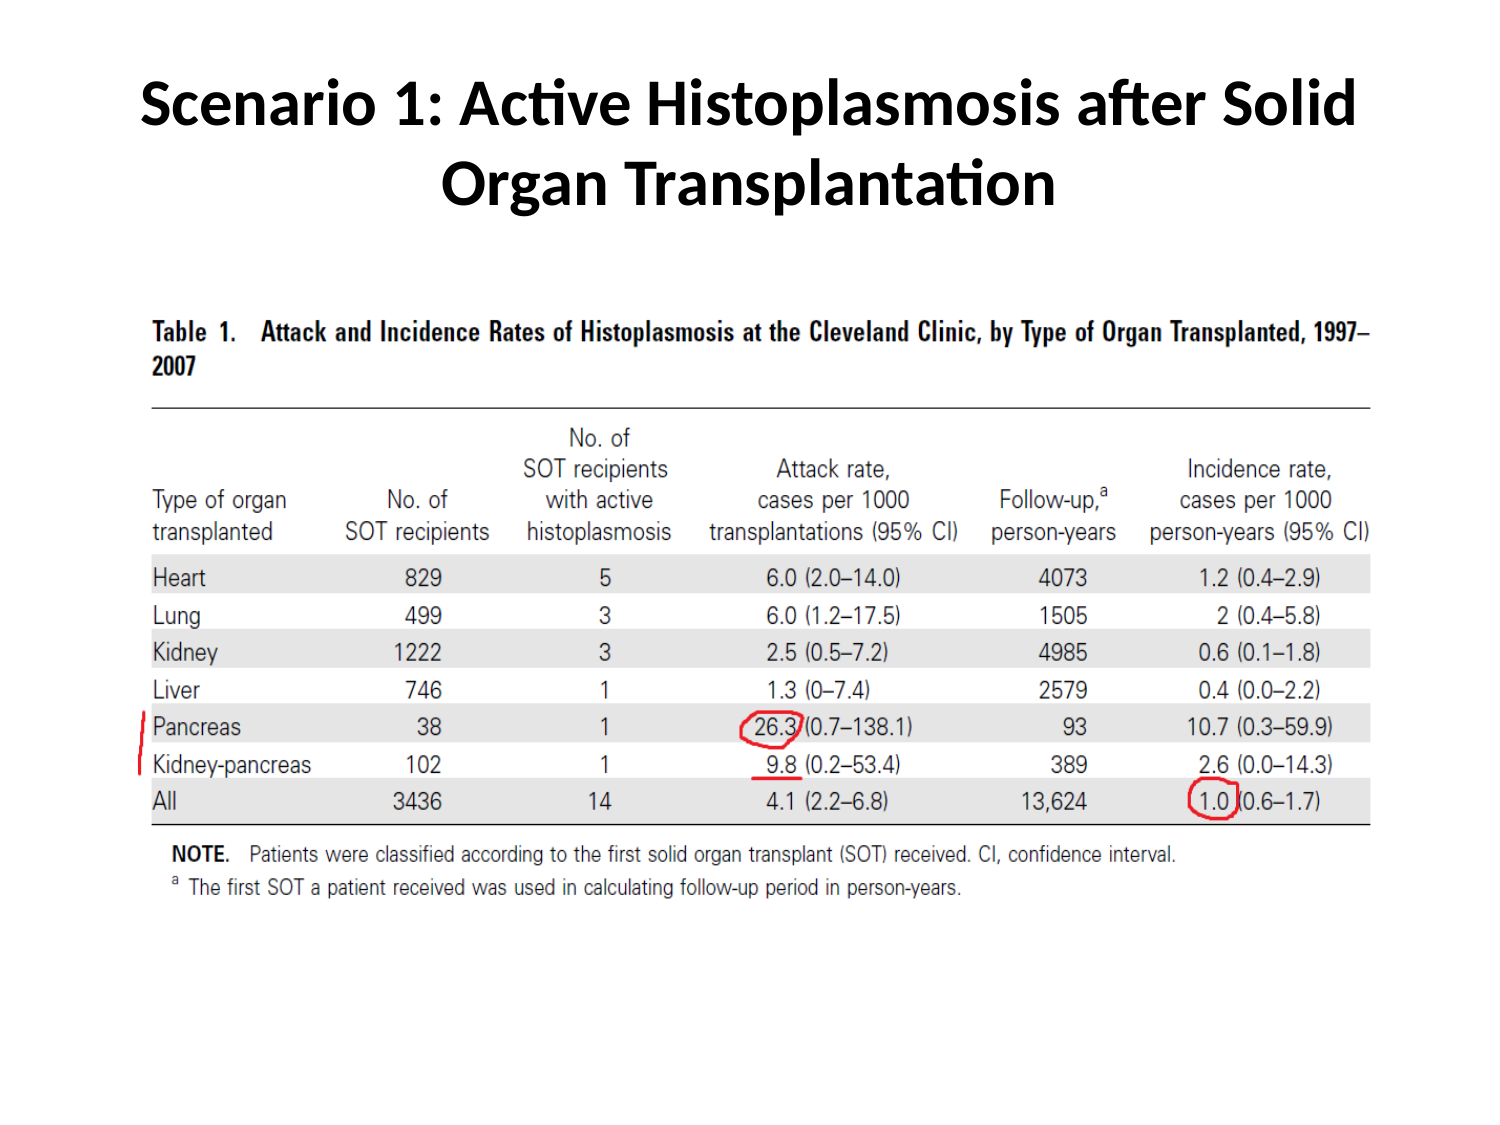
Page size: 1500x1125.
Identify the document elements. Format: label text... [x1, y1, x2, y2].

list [74, 274, 1426, 921]
title Scenario 1: Active Histoplasmosis after Solid Organ Transplantation [75, 45, 1425, 233]
